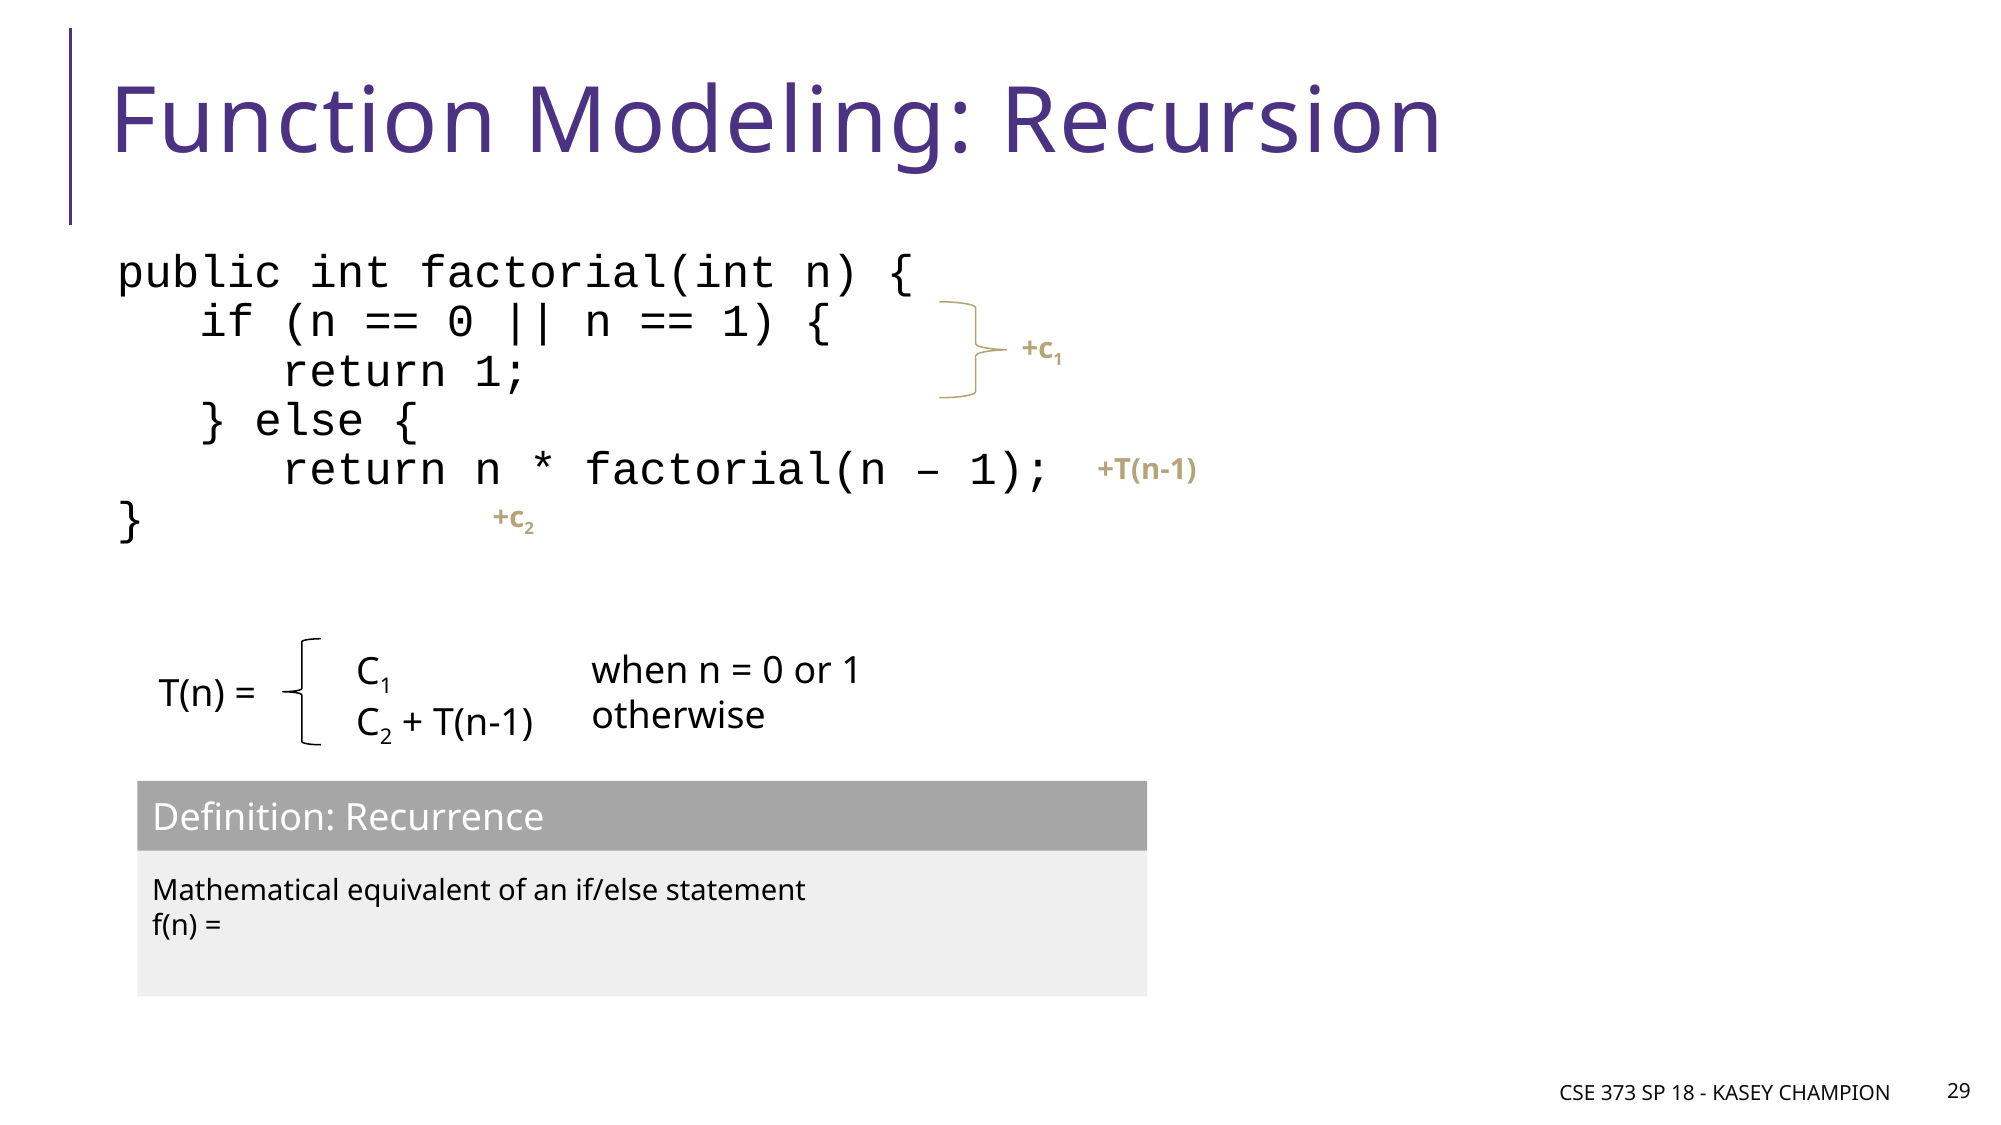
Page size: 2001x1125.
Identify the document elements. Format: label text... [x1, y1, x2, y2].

text_box +T(n-1) [1082, 443, 1212, 494]
text_box +c1 [1006, 321, 1078, 377]
text_box C1 C2 + T(n-1) [341, 639, 549, 757]
slide_number 29 [1916, 1069, 1986, 1115]
list public int factorial(int n) { if (n == 0 || n == 1) { return 1; } else { return n * factorial(n – 1); } [94, 240, 1930, 568]
text_box when n = 0 or 1 otherwise [576, 638, 879, 744]
title Function Modeling: Recursion [94, 43, 1930, 210]
footer CSE 373 SP 18 - Kasey Champion [937, 1069, 1906, 1115]
text_box +c2 [477, 490, 550, 546]
text_box [939, 301, 1006, 399]
text_box [282, 637, 321, 746]
text_box T(n) = [143, 662, 282, 722]
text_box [137, 780, 1148, 997]
